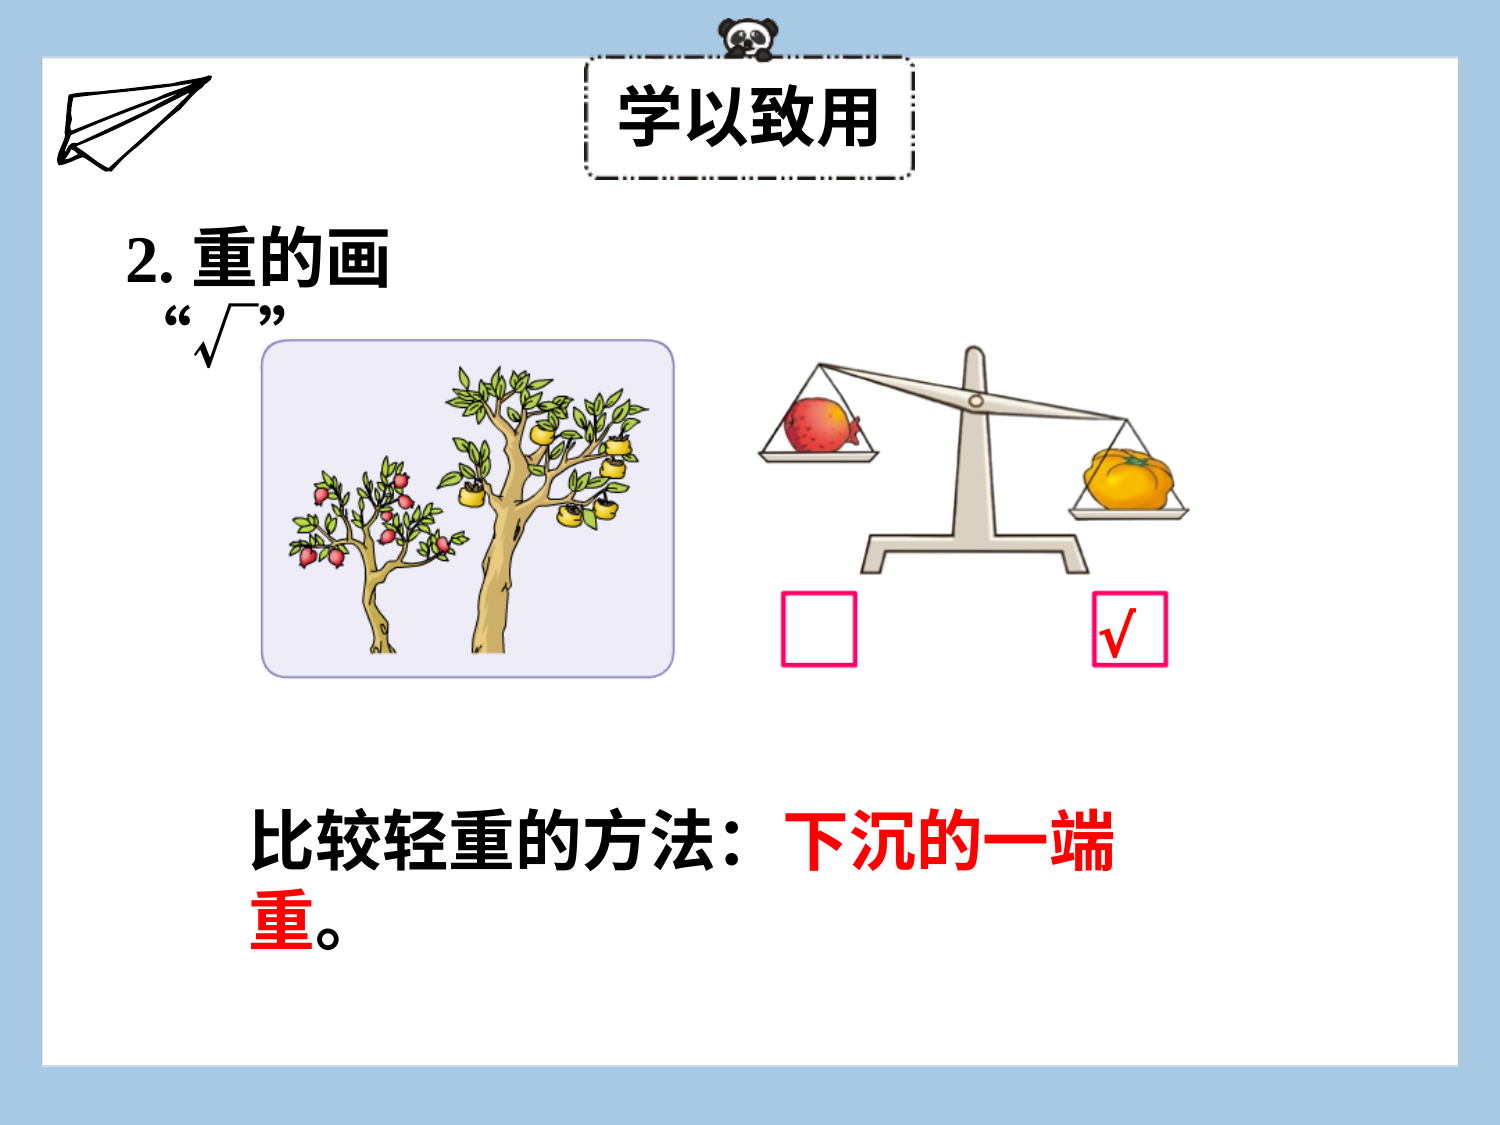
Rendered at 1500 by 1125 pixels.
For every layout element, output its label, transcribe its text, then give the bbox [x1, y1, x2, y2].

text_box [584, 18, 915, 180]
picture [0, 0, 1500, 1125]
text_box 比较轻重的方法：下沉的一端重。 [234, 791, 1263, 967]
text_box 2.重的画“√”。 [110, 208, 612, 384]
text_box [57, 75, 213, 172]
